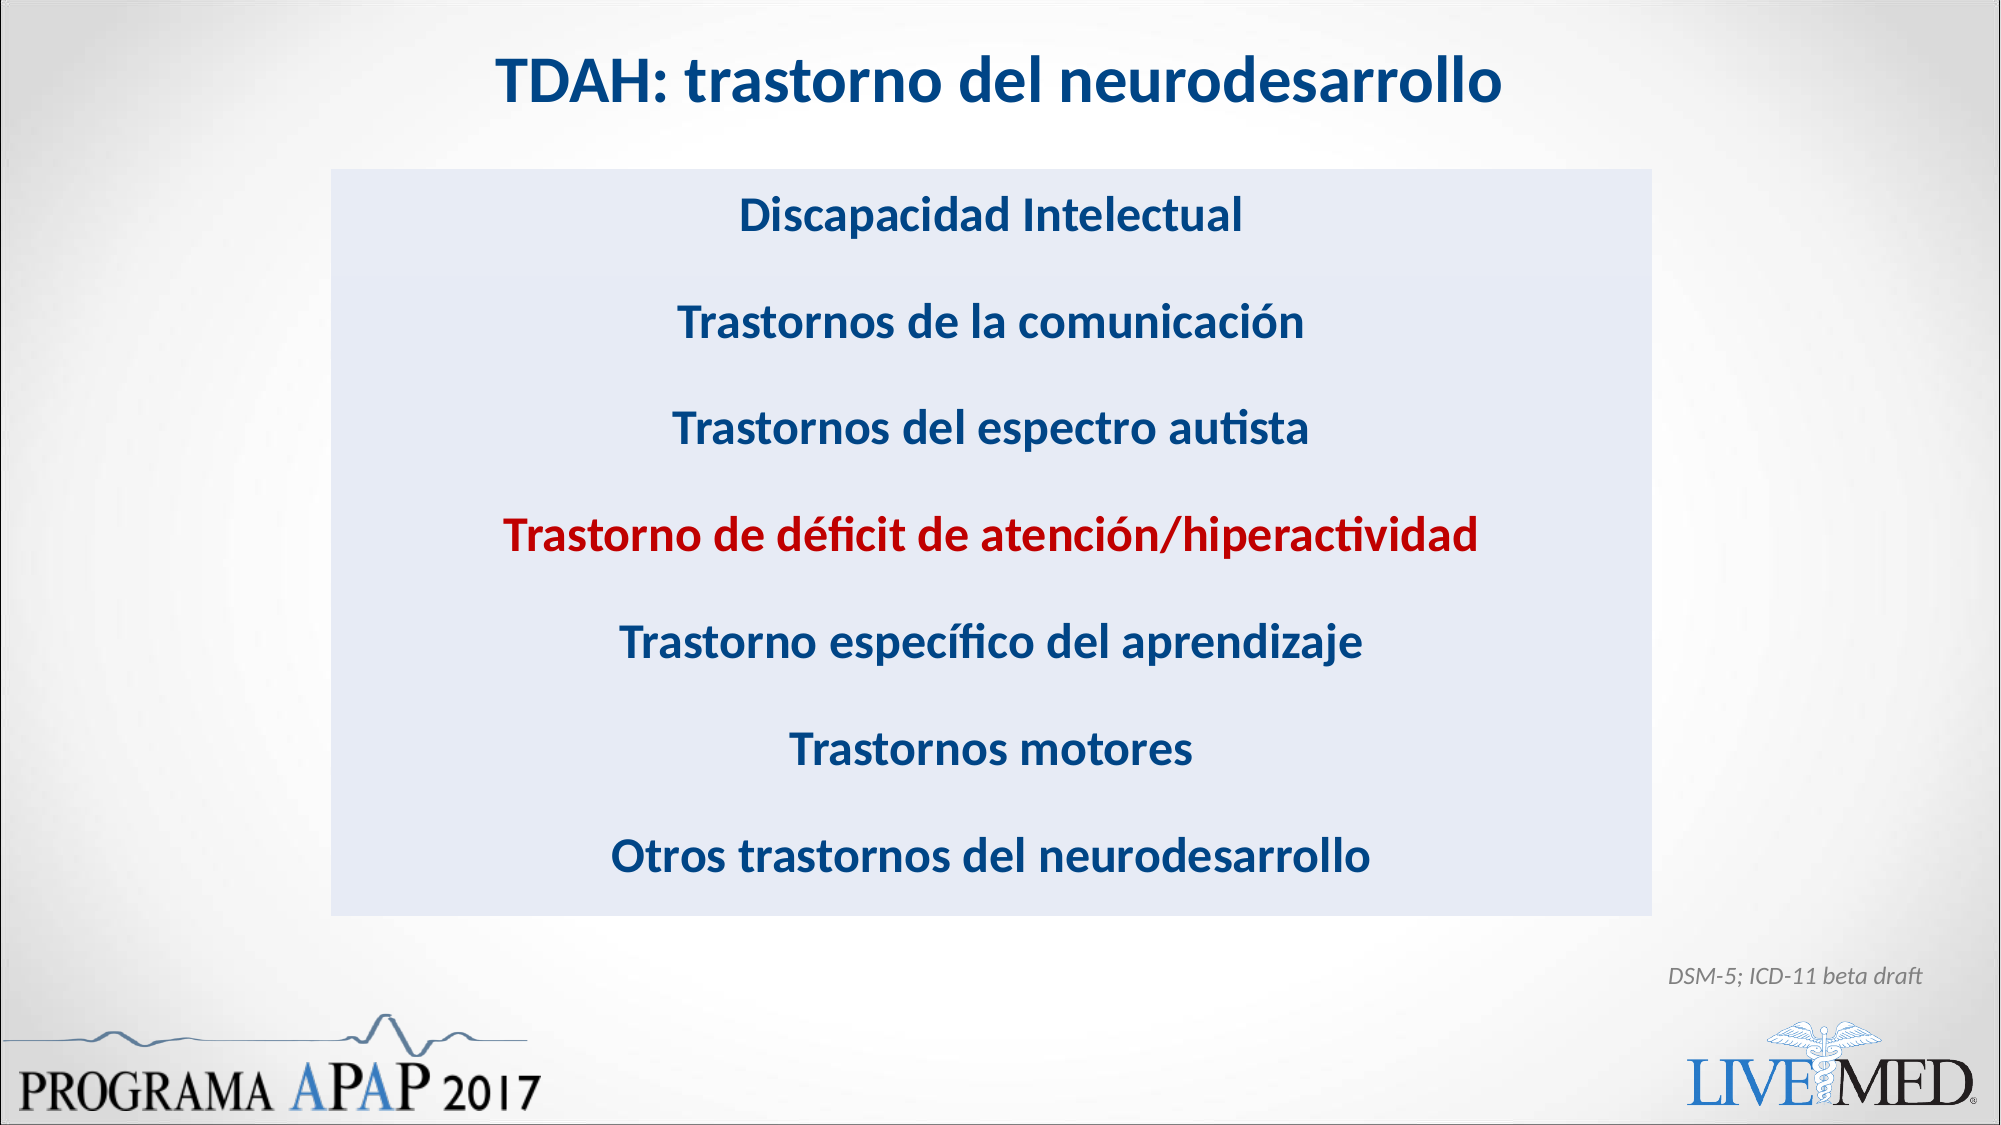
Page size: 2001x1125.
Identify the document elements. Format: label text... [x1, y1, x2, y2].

list DSM-5; ICD-11 beta draft [38, 952, 1939, 1001]
table_cell Trastornos del espectro autista [331, 383, 1652, 489]
table_cell Trastorno de déficit de atención/hiperactividad [331, 489, 1652, 596]
table_cell Trastornos de la comunicación [331, 276, 1652, 383]
table_cell Trastorno específico del aprendizaje [331, 596, 1652, 703]
picture [0, 0, 2001, 1125]
table_cell Trastornos motores [331, 703, 1652, 810]
title TDAH: trastorno del neurodesarrollo [99, 26, 1900, 126]
table_cell Otros trastornos del neurodesarrollo [331, 810, 1652, 916]
table_header Discapacidad Intelectual [331, 169, 1652, 276]
